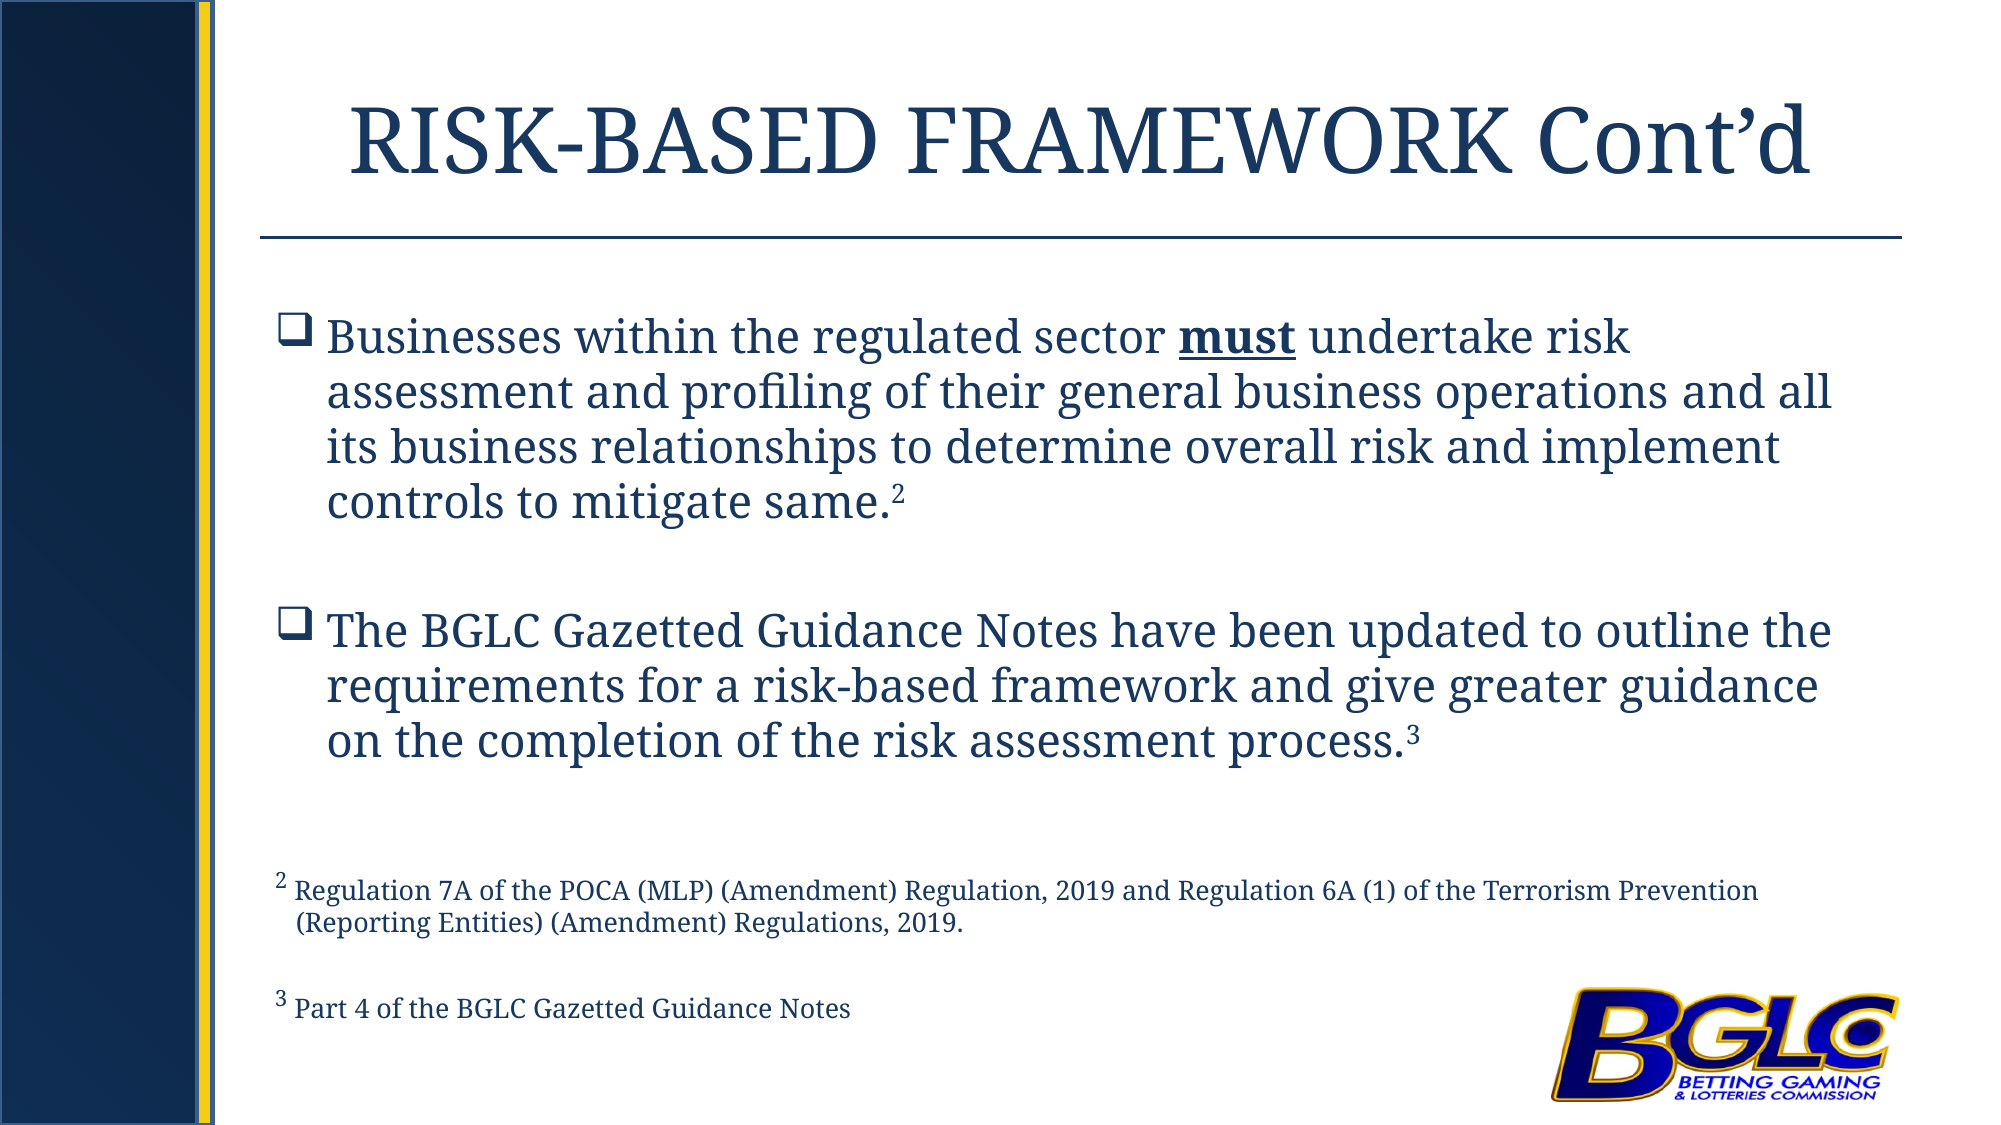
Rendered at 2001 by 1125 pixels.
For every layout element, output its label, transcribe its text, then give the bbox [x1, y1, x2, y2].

title RISK-BASED FRAMEWORK Cont’d [259, 42, 1903, 231]
list Businesses within the regulated sector must undertake risk assessment and profiling of their general business operations and all its business relationships to determine overall risk and implement controls to mitigate same.2 The BGLC Gazetted Guidance Notes have been updated to outline the requirements for a risk-based framework and give greater guidance on the completion of the risk assessment process.3 2 Regulation 7A of the POCA (MLP) (Amendment) Regulation, 2019 and Regulation 6A (1) of the Terrorism Prevention (Reporting Entities) (Amendment) Regulations, 2019. 3 Part 4 of the BGLC Gazetted Guidance Notes [259, 299, 1900, 1038]
picture [1551, 1038, 1900, 1102]
